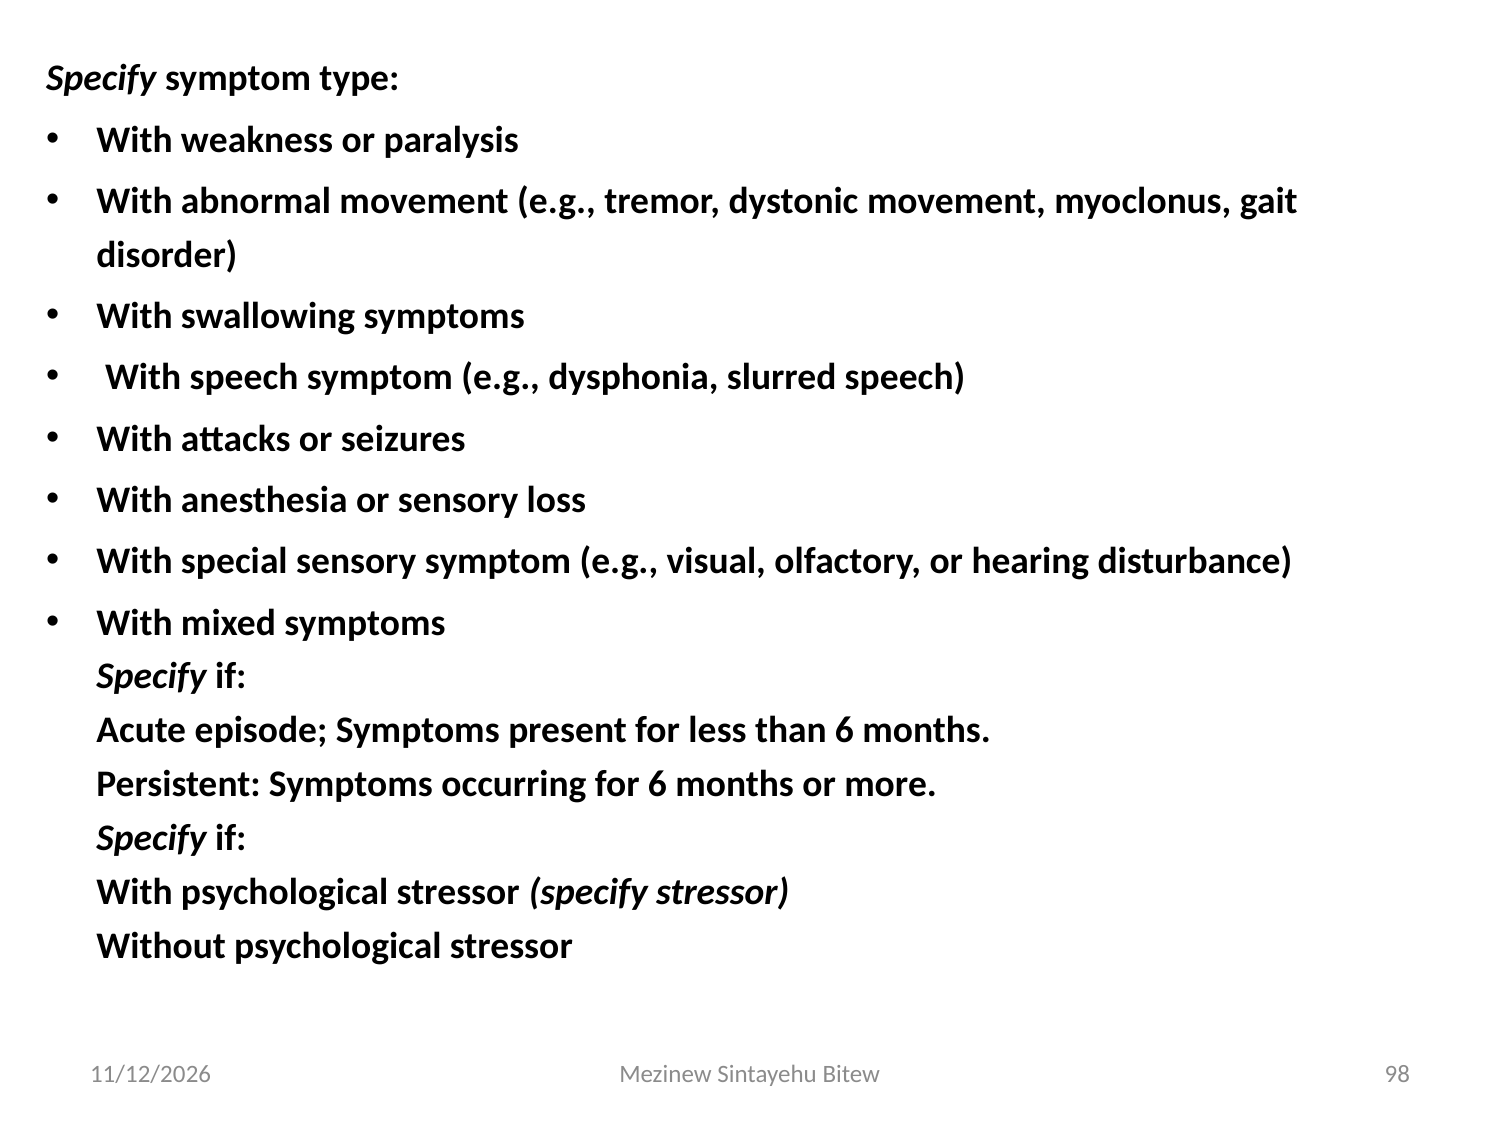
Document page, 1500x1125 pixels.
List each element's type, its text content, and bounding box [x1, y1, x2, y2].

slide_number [75, 1042, 425, 1103]
slide_number 98 [1074, 1042, 1425, 1103]
footer Mezinew Sintayehu Bitew [512, 1042, 988, 1103]
list Specify symptom type: With weakness or paralysis With abnormal movement (e.g., tremor, dystonic movement, myoclonus, gait disorder) With swallowing symptoms With speech symptom (e.g., dysphonia, slurred speech) With attacks or seizures With anesthesia or sensory loss With special sensory symptom (e.g., visual, olfactory, or hearing disturbance) With mixed symptoms Specify if: Acute episode; Symptoms present for less than 6 months. Persistent: Symptoms occurring for 6 months or more. Specify if: With psychological stressor (specify stressor) Without psychological stressor [31, 36, 1421, 1125]
